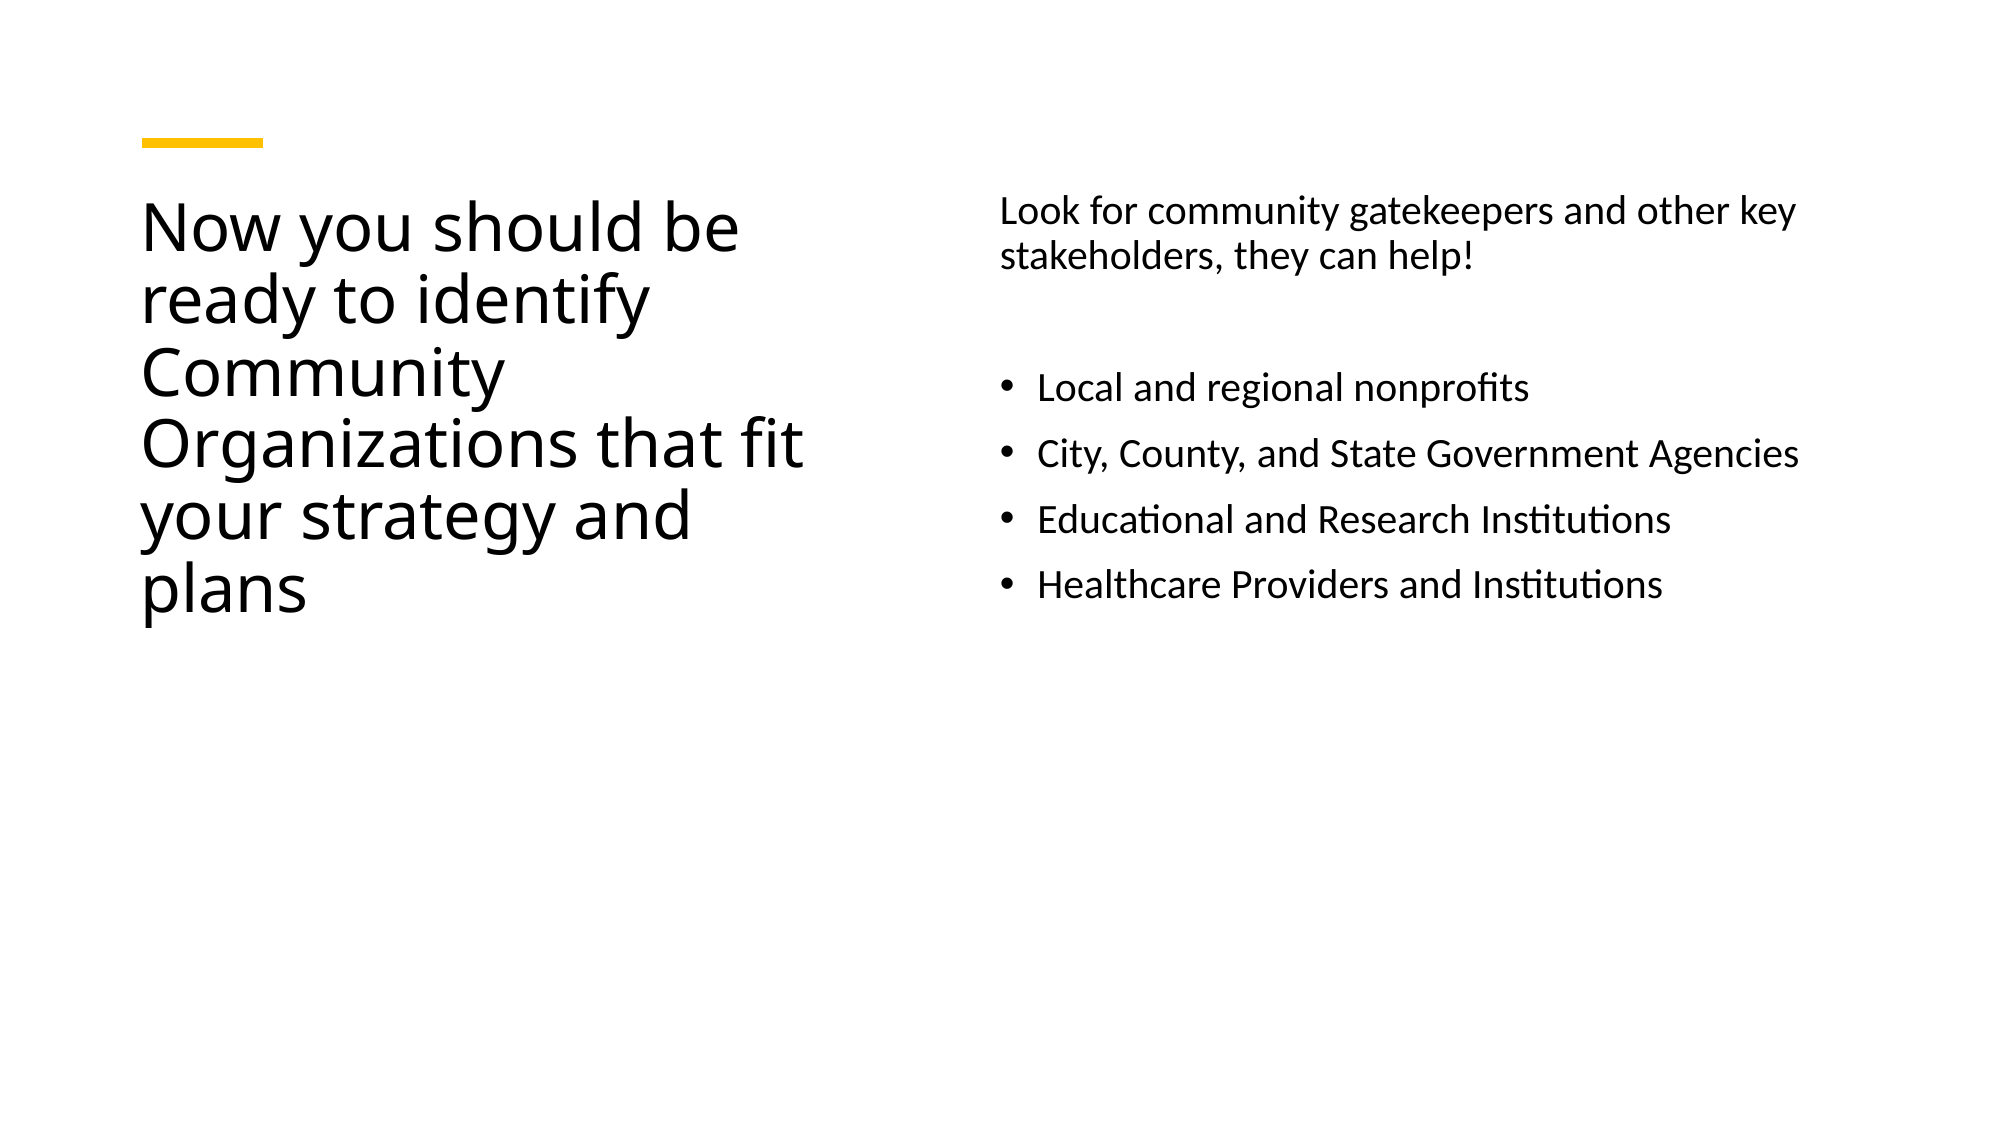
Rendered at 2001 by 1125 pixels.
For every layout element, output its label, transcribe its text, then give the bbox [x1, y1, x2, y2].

title Now you should be ready to identify Community Organizations that fit your strategy and plans [125, 186, 881, 664]
list Look for community gatekeepers and other key stakeholders, they can help! Local and regional nonprofits City, County, and State Government Agencies Educational and Research Institutions Healthcare Providers and Institutions [984, 180, 1848, 1012]
